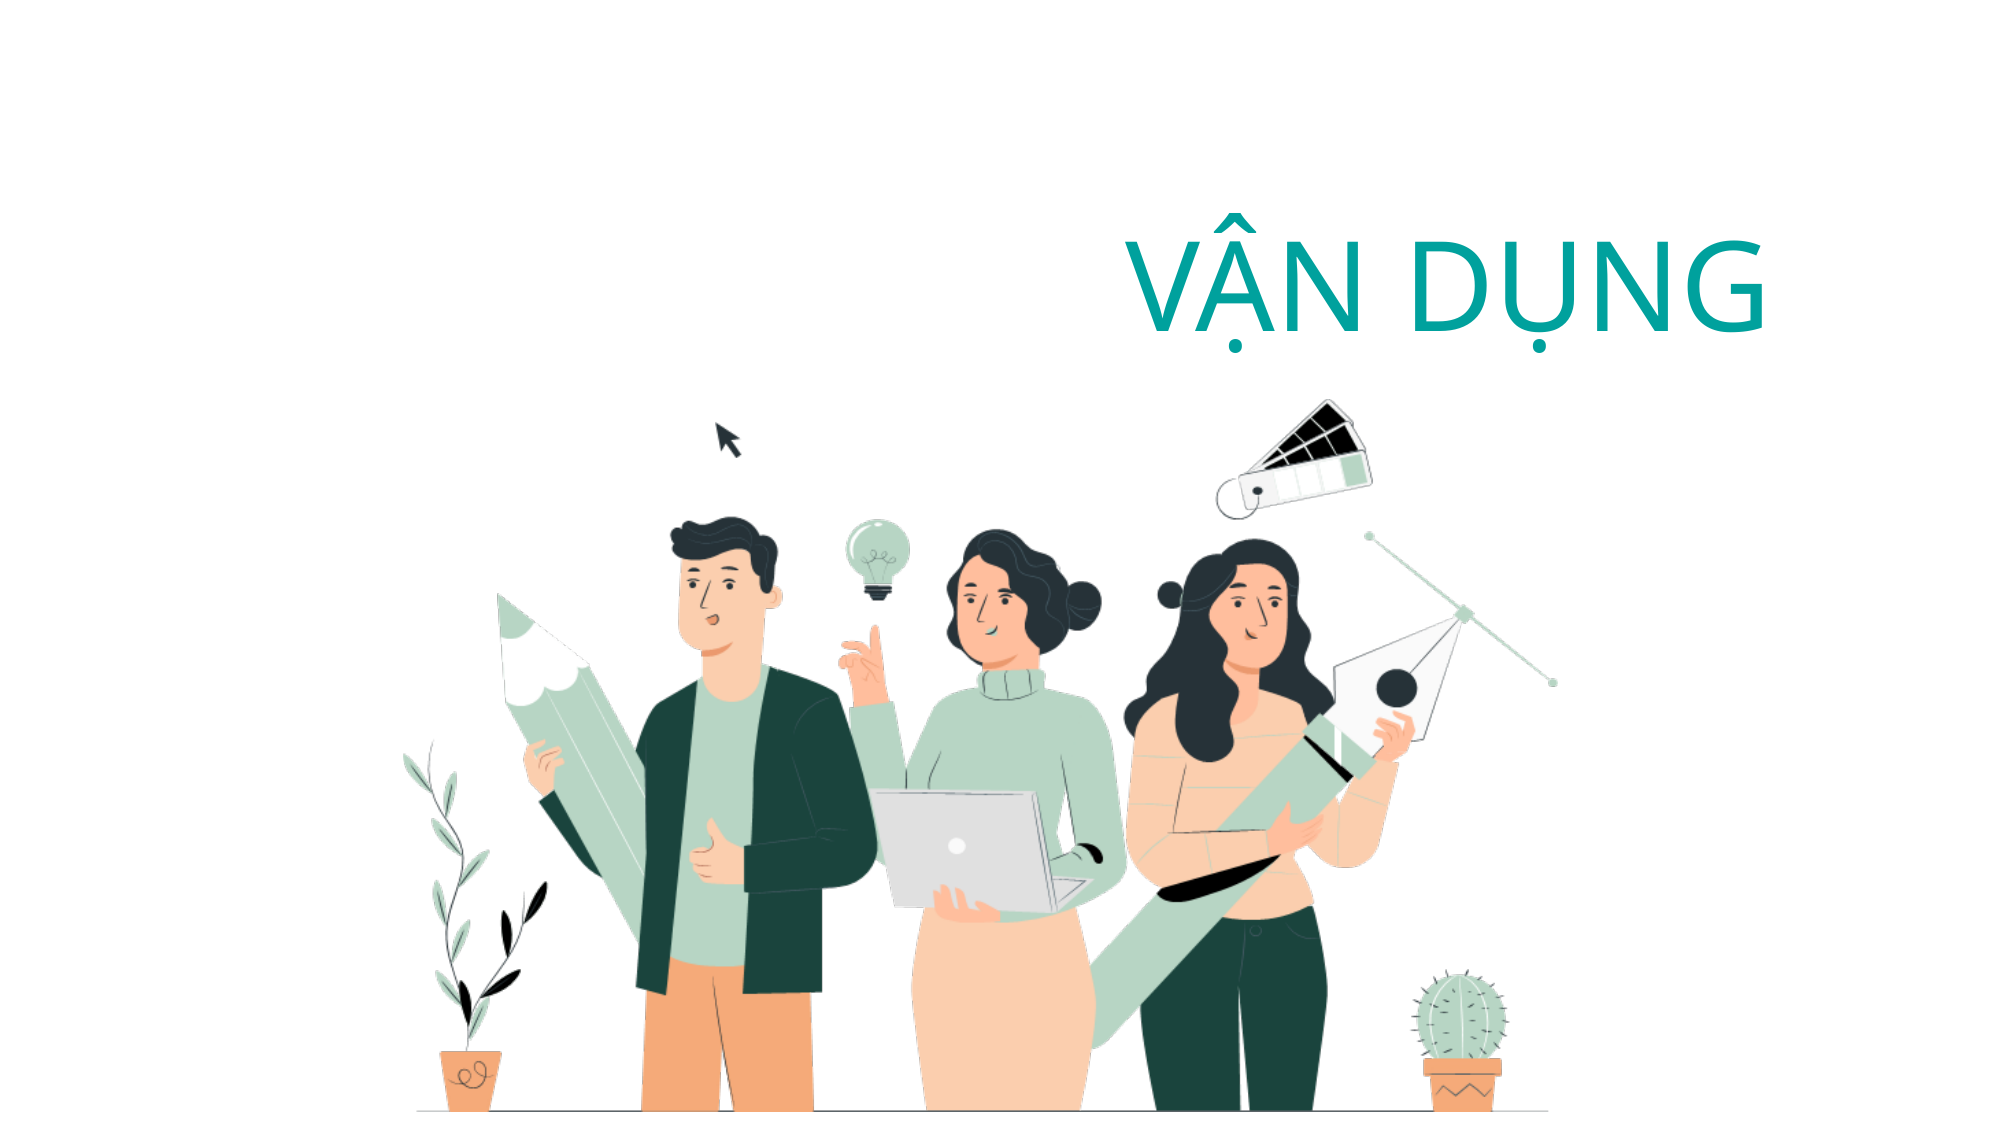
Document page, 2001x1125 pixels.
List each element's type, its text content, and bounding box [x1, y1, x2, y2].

text_box VẬN DỤNG [1053, 111, 1792, 400]
picture [403, 399, 1558, 1112]
